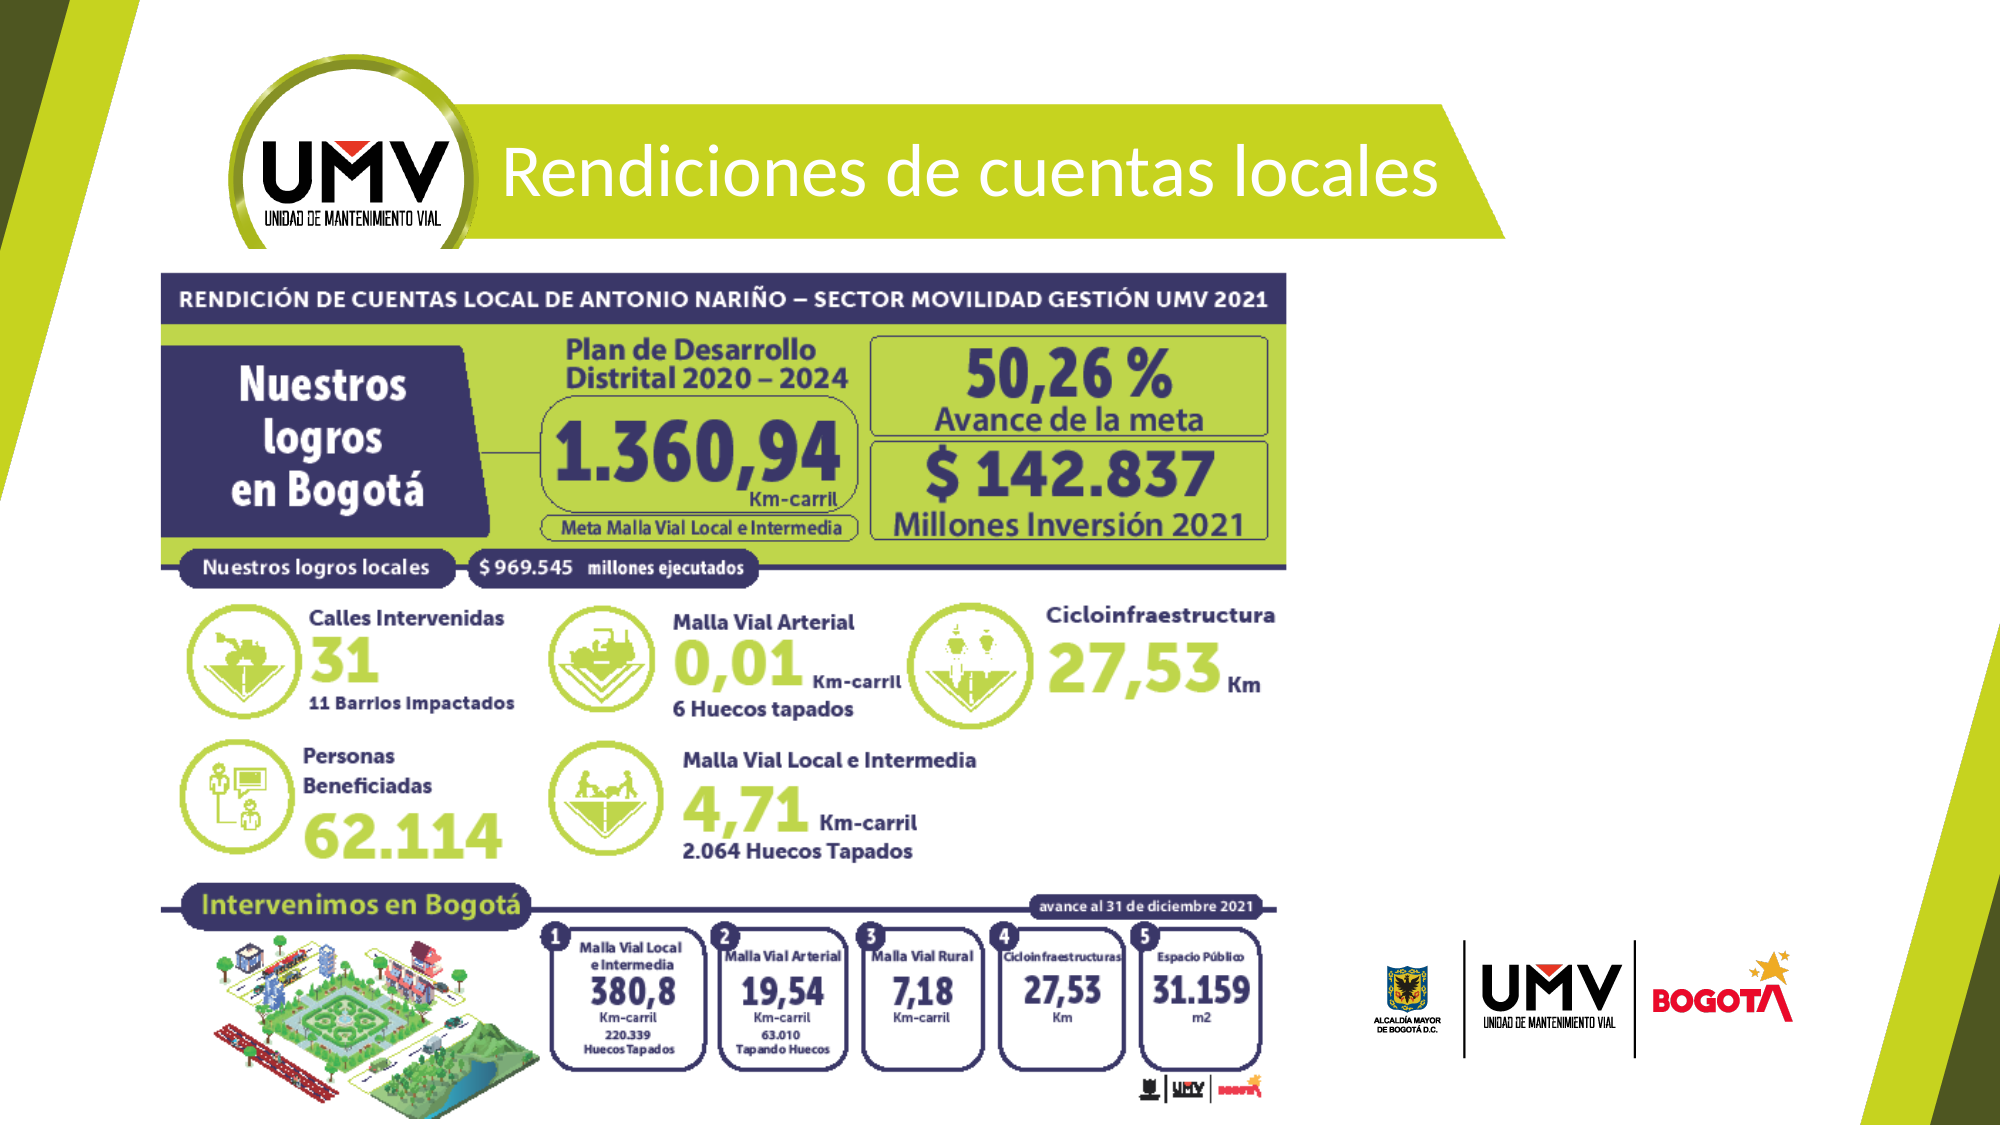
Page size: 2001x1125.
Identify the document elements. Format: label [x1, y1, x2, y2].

text_box [160, 249, 1287, 1119]
picture [0, 0, 2000, 1125]
